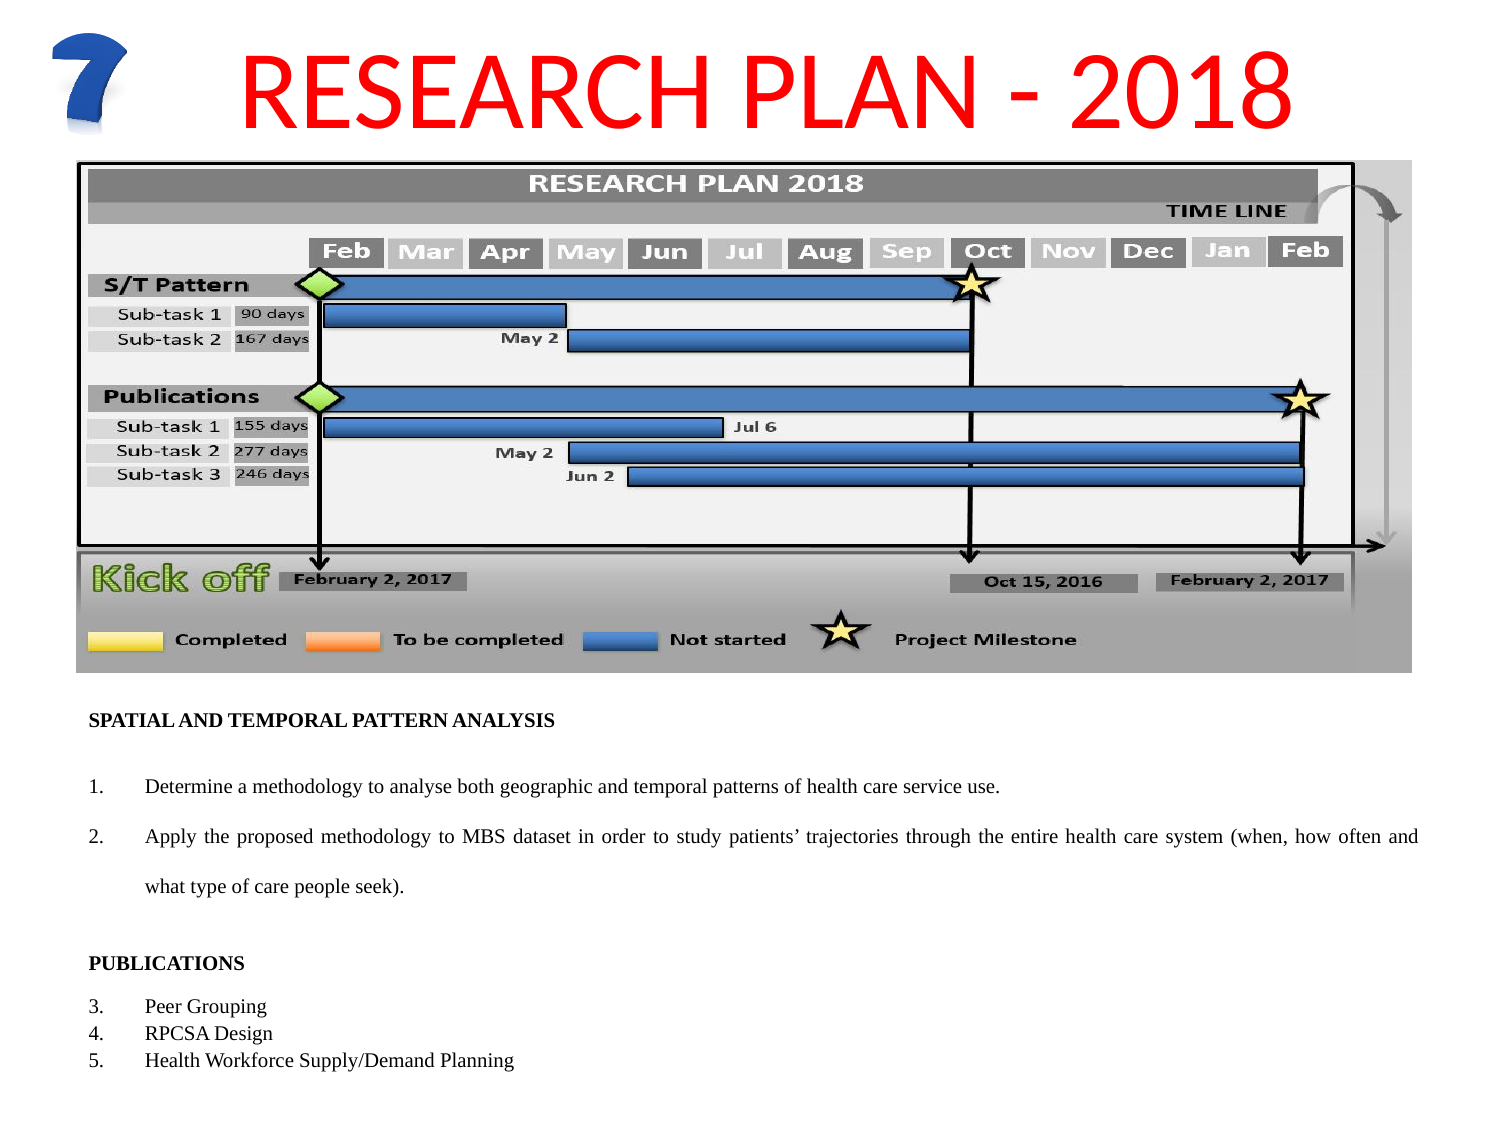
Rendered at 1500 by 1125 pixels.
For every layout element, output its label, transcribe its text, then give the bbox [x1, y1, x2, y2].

picture [76, 160, 1412, 673]
text_box SPATIAL AND TEMPORAL PATTERN ANALYSIS Determine a methodology to analyse both geographic and temporal patterns of health care service use. Apply the proposed methodology to MBS dataset in order to study patients’ trajectories through the entire health care system (when, how often and what type of care people seek). PUBLICATIONS Peer Grouping RPCSA Design Health Workforce Supply/Demand Planning [73, 697, 1435, 1079]
text_box RESEARCH PLAN - 2018 [99, 30, 1435, 136]
text_box [33, 28, 108, 140]
